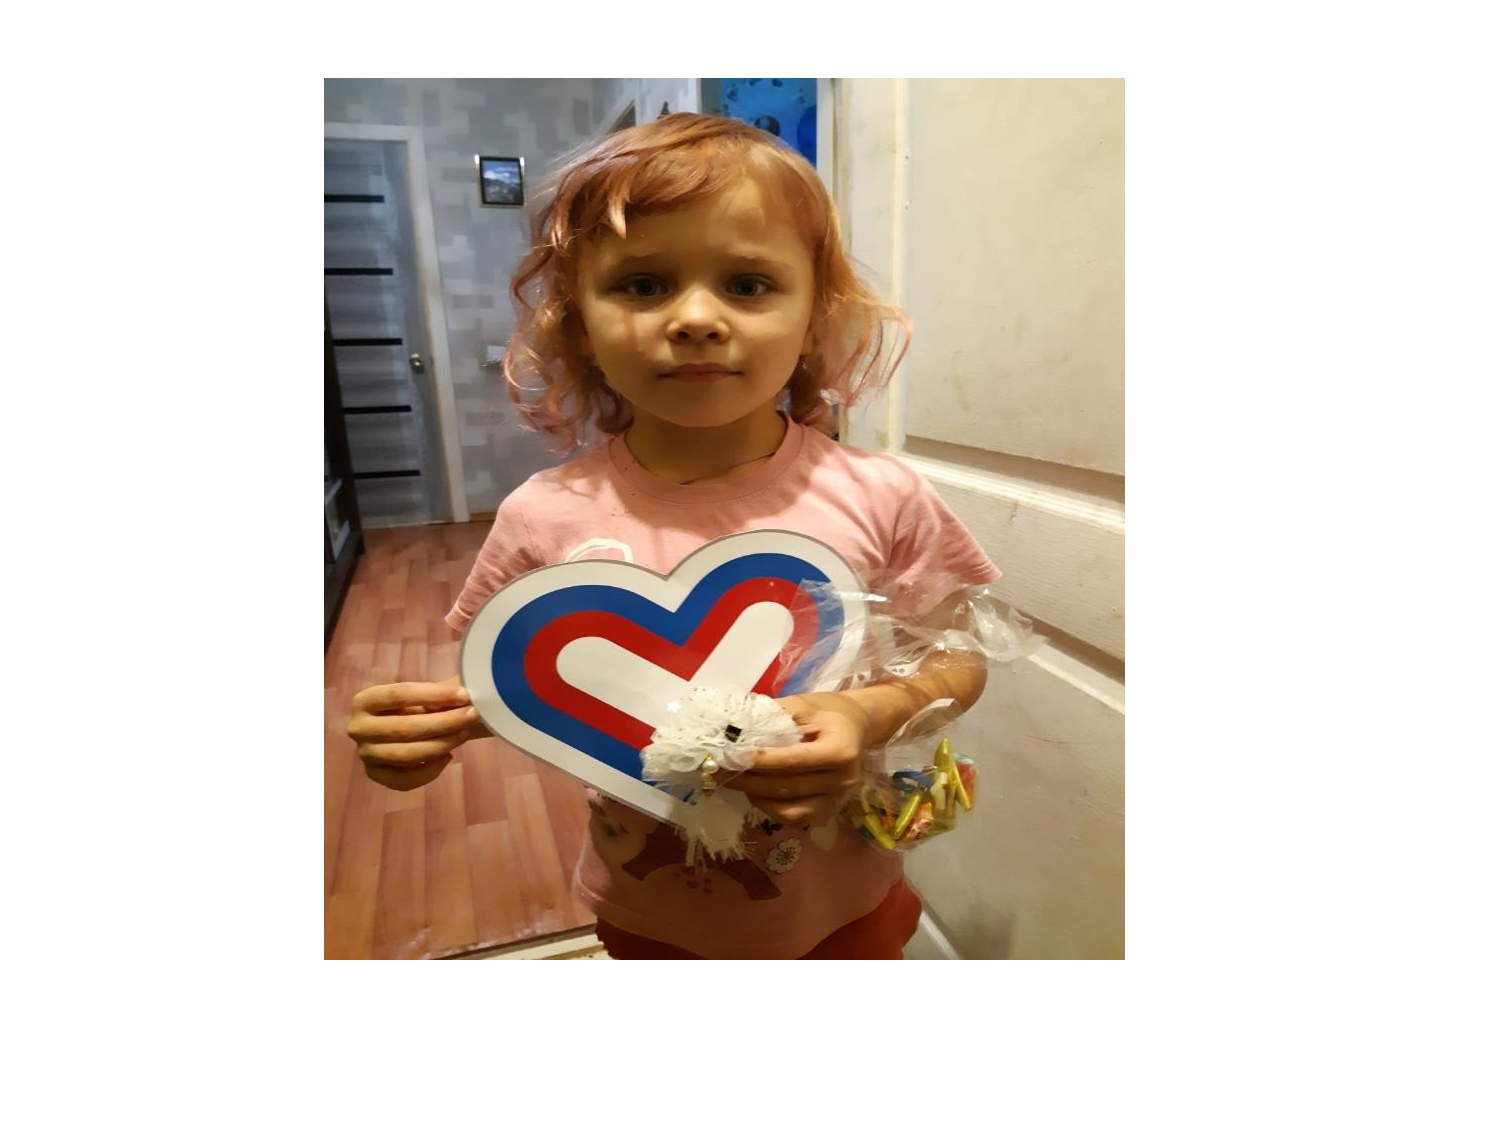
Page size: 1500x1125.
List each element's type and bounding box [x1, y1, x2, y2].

picture [324, 77, 1126, 960]
